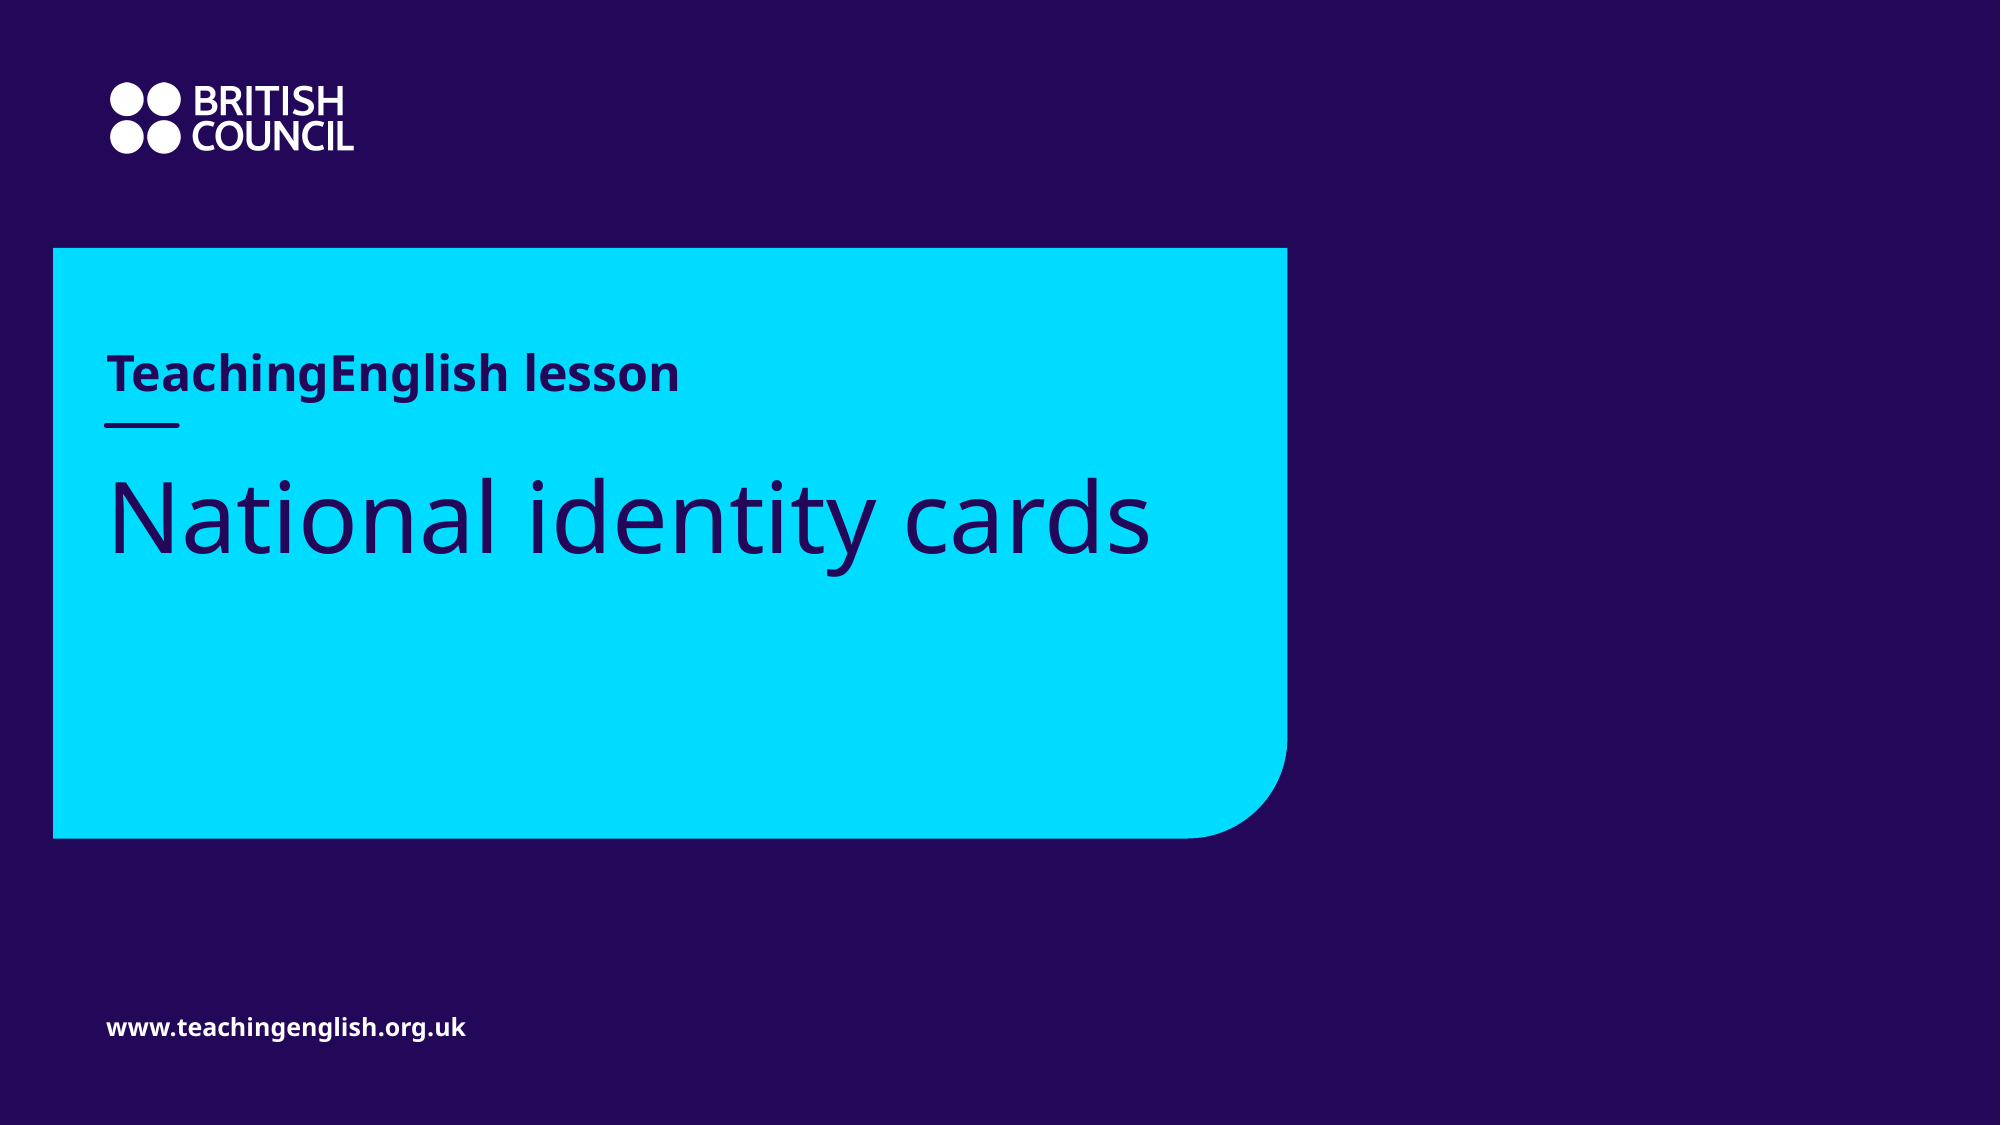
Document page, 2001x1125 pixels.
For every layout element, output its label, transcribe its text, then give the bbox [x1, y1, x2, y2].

footer www.teachingenglish.org.uk [106, 1015, 1902, 1046]
text_box [606, 329, 638, 391]
picture [110, 82, 354, 154]
subtitle TeachingEnglish lesson [106, 283, 1235, 402]
title National identity cards [106, 454, 1235, 575]
